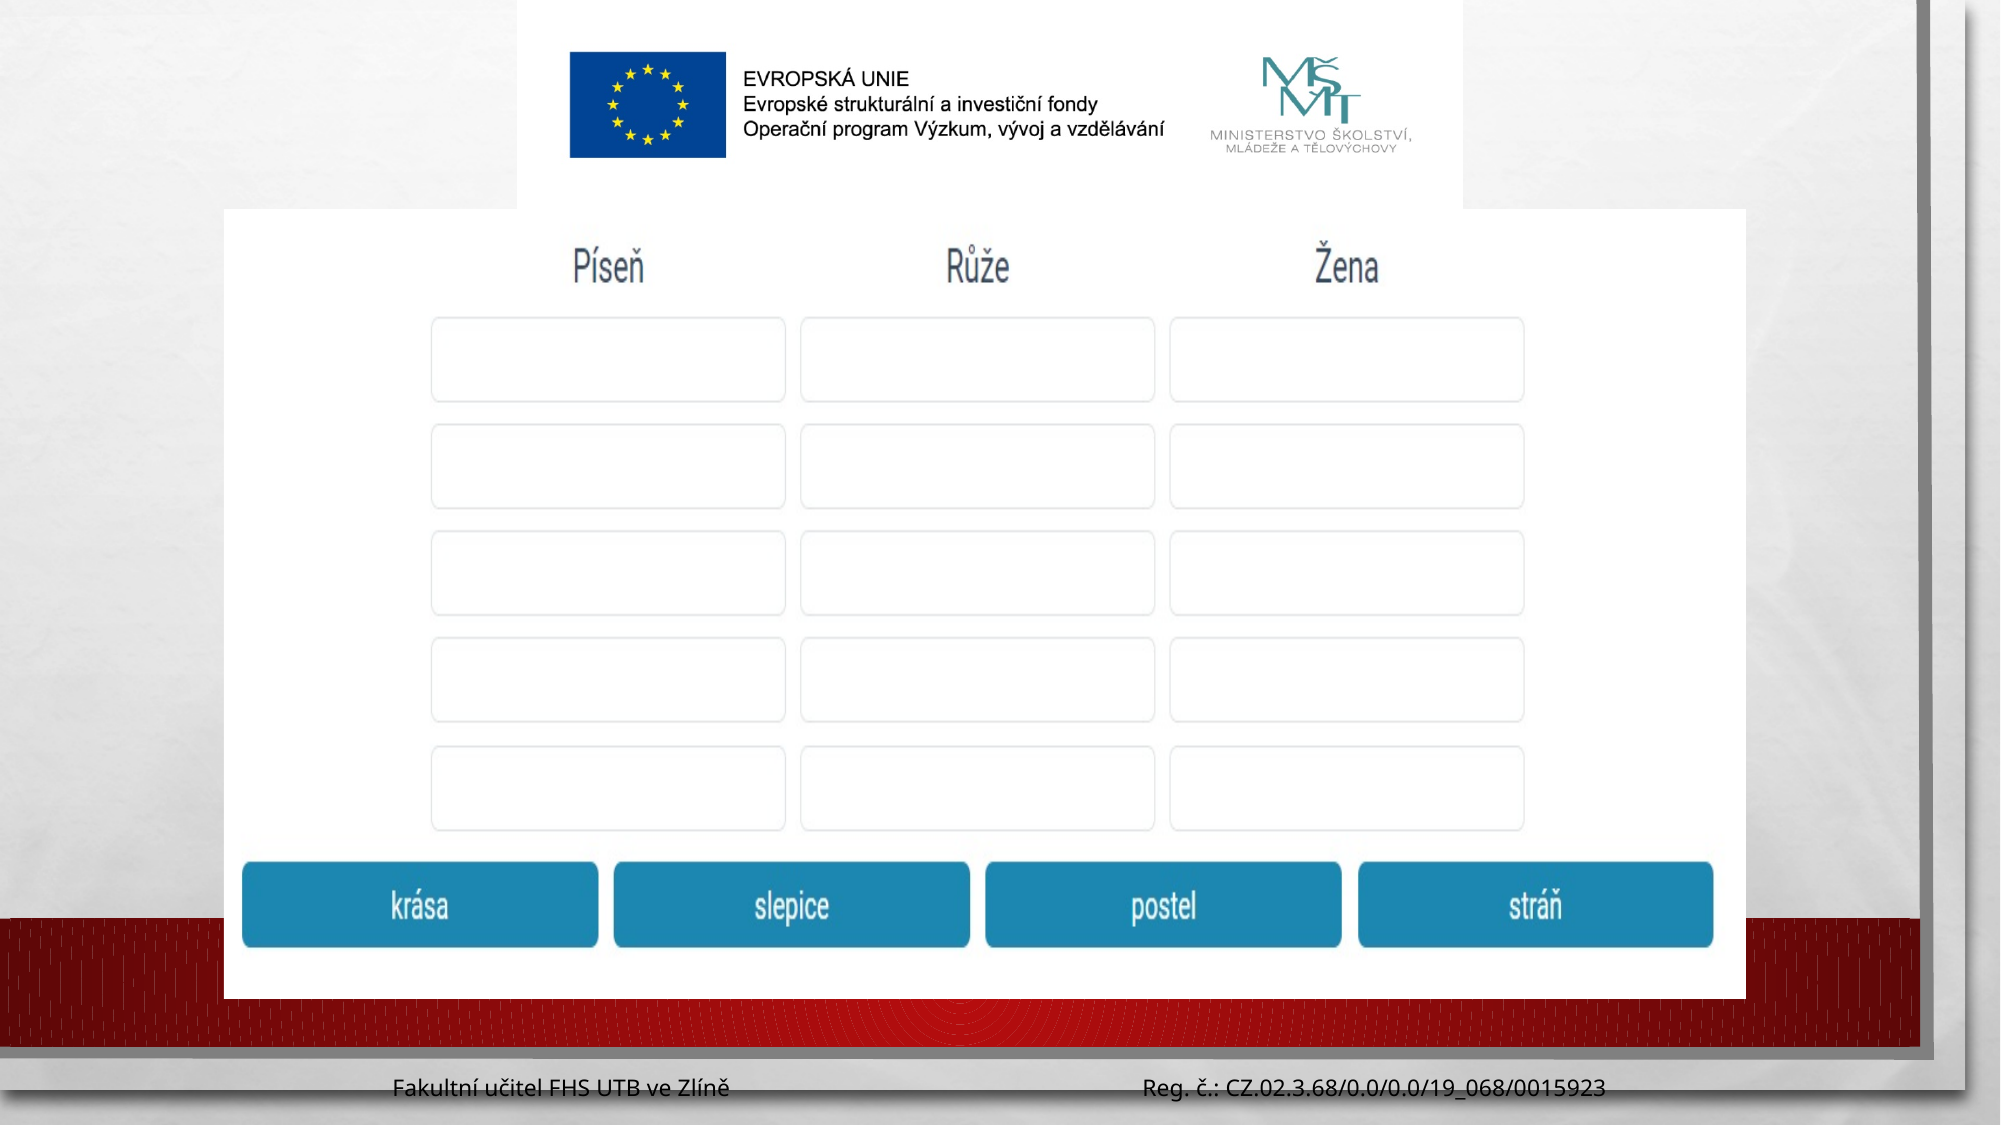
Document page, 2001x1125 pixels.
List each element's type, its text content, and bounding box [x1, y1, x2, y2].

picture [223, 0, 1747, 999]
text_box Fakultní učitel FHS UTB ve Zlíně Reg. č.: CZ.02.3.68/0.0/0.0/19_068/0015923 [249, 1067, 1750, 1107]
